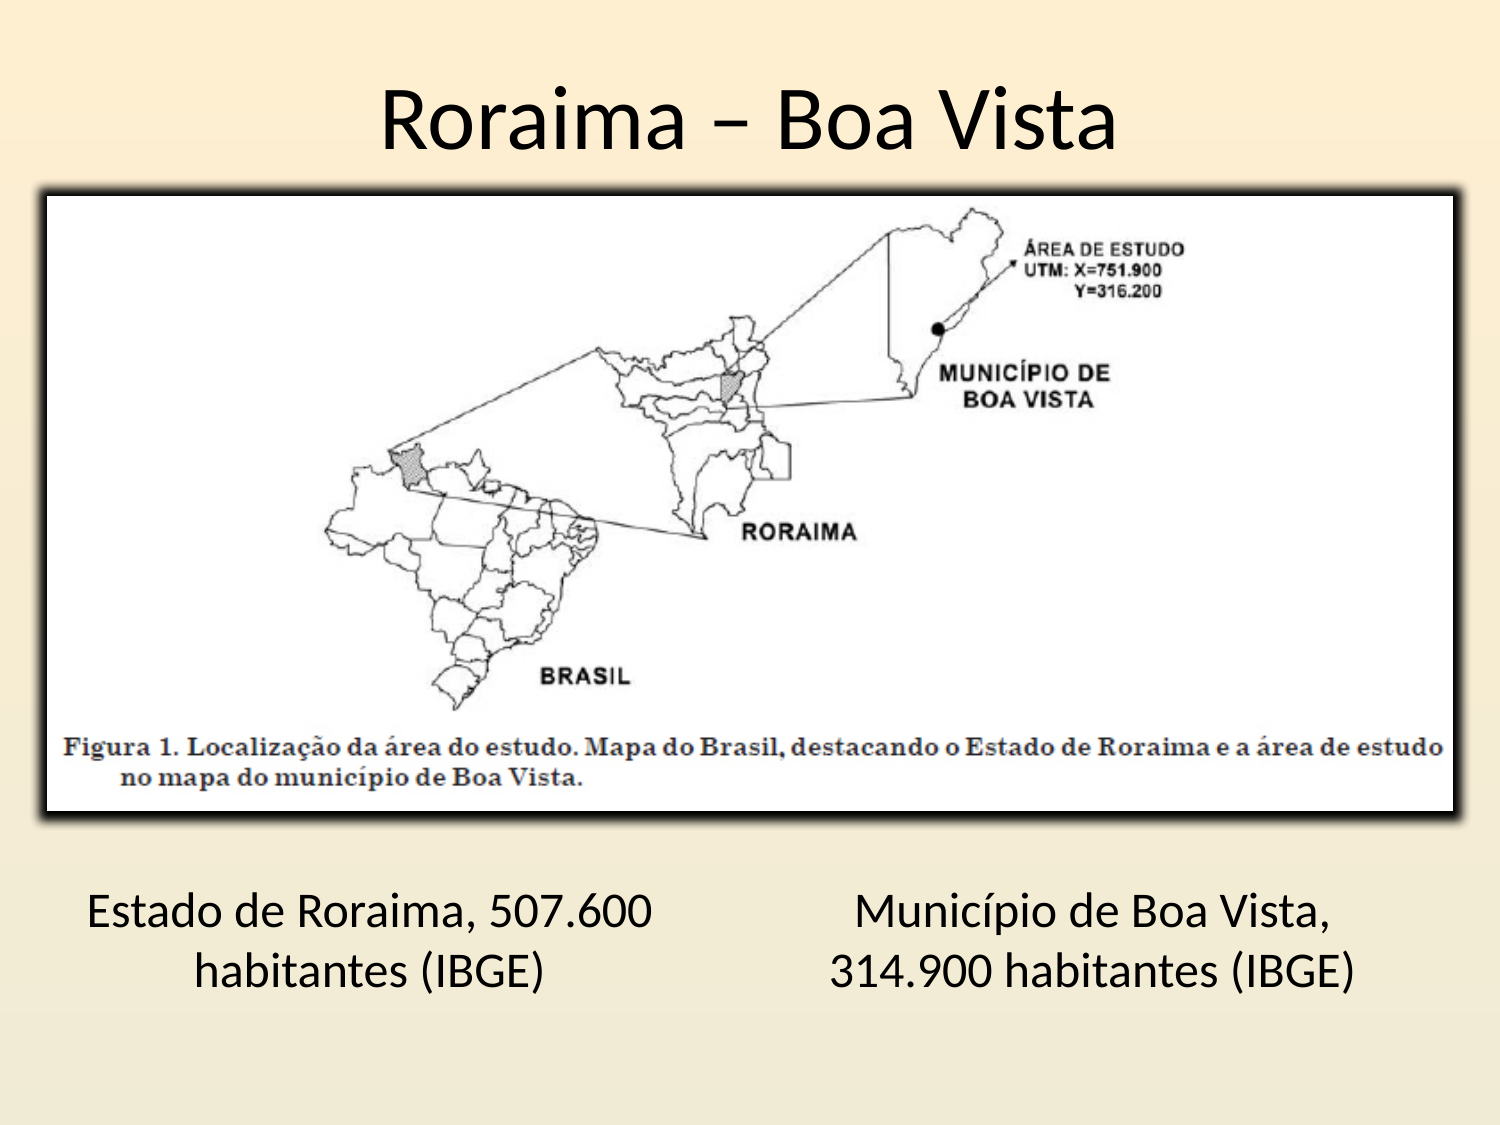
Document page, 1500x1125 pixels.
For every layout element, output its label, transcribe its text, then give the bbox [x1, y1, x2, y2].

title Roraima – Boa Vista [75, 19, 1425, 179]
picture [47, 196, 1453, 811]
text_box Estado de Roraima, 507.600 habitantes (IBGE) [41, 869, 698, 1065]
text_box Município de Boa Vista, 314.900 habitantes (IBGE) [785, 869, 1400, 1065]
